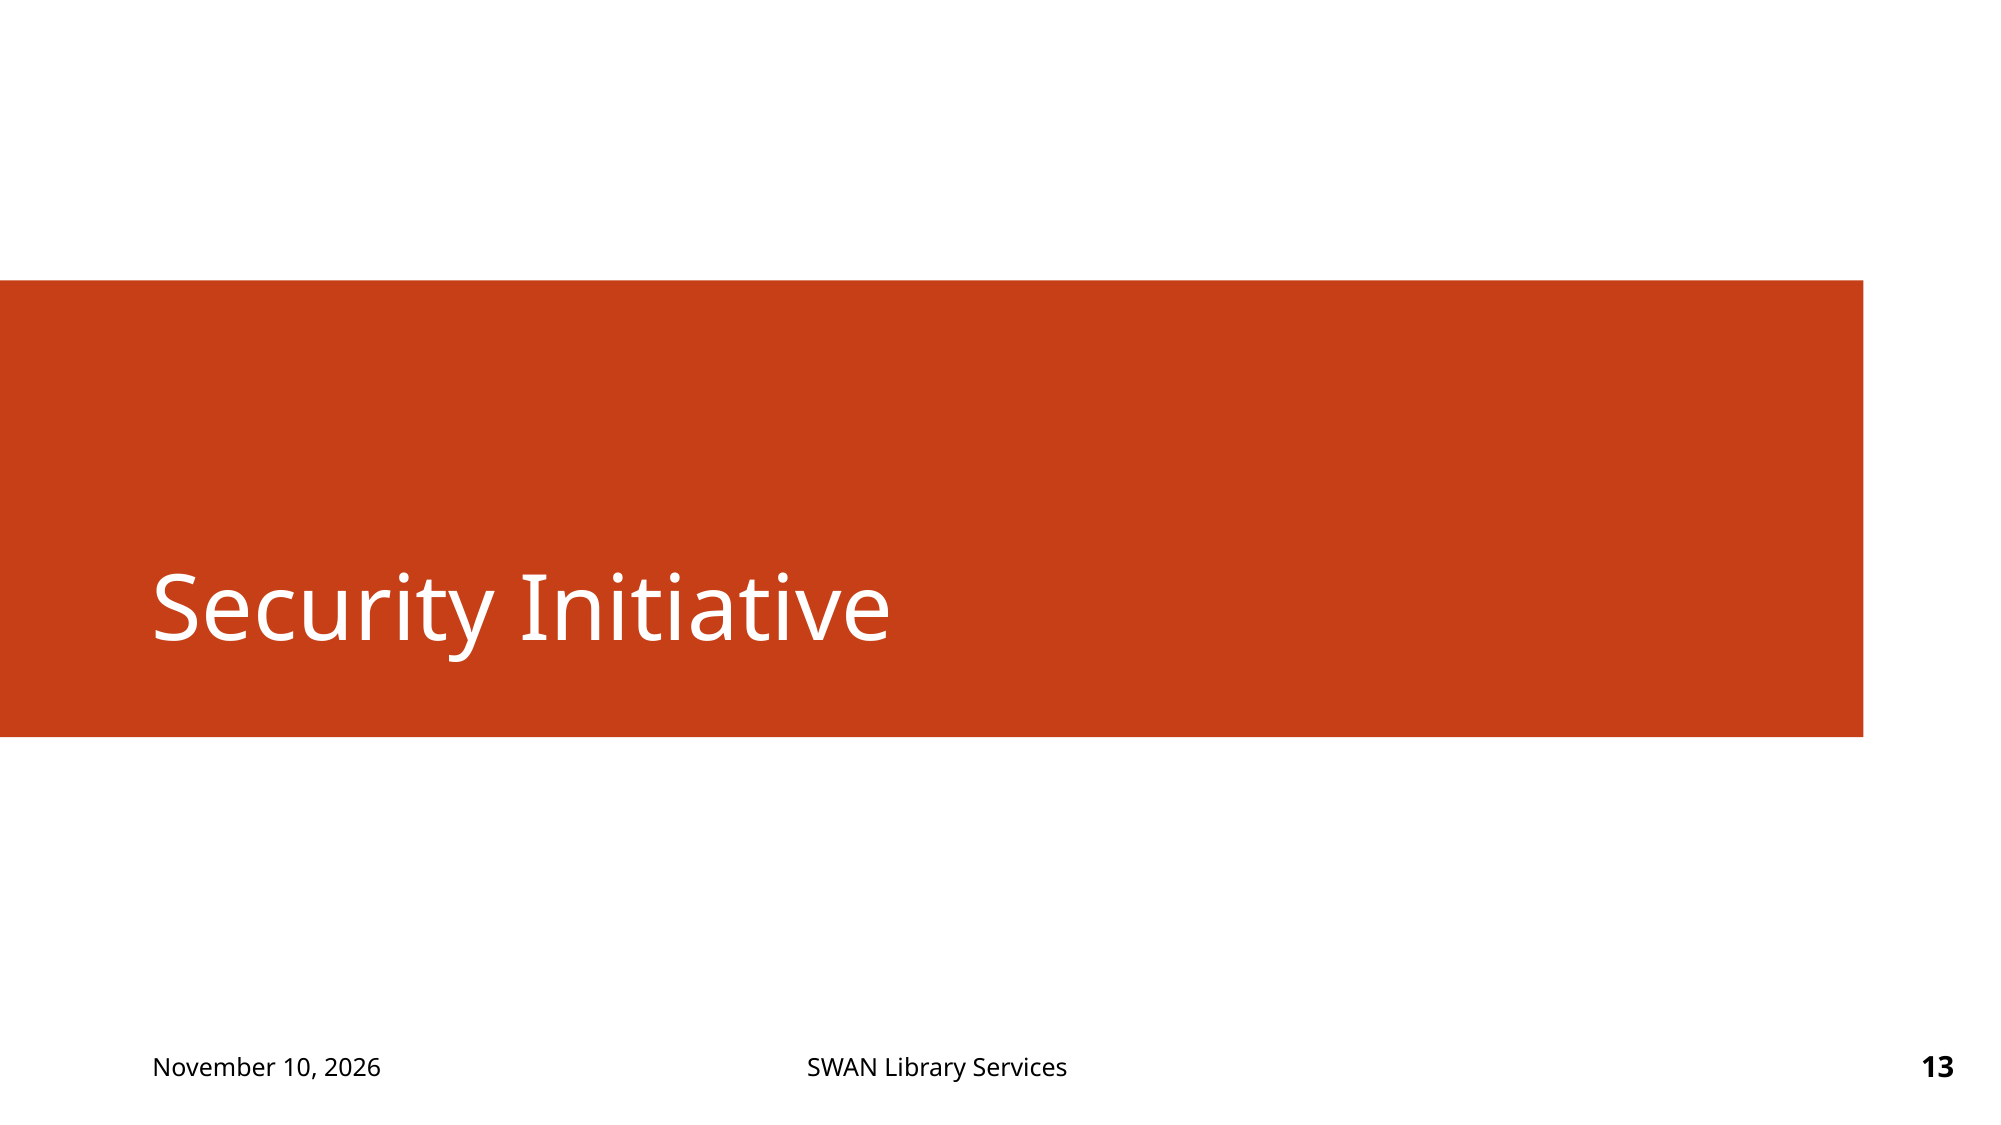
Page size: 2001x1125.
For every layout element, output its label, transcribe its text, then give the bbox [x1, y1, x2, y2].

slide_number 13 [1894, 1038, 1982, 1099]
footer SWAN Library Services [600, 1038, 1275, 1099]
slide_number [137, 1038, 588, 1099]
title Security Initiative [136, 280, 1862, 668]
